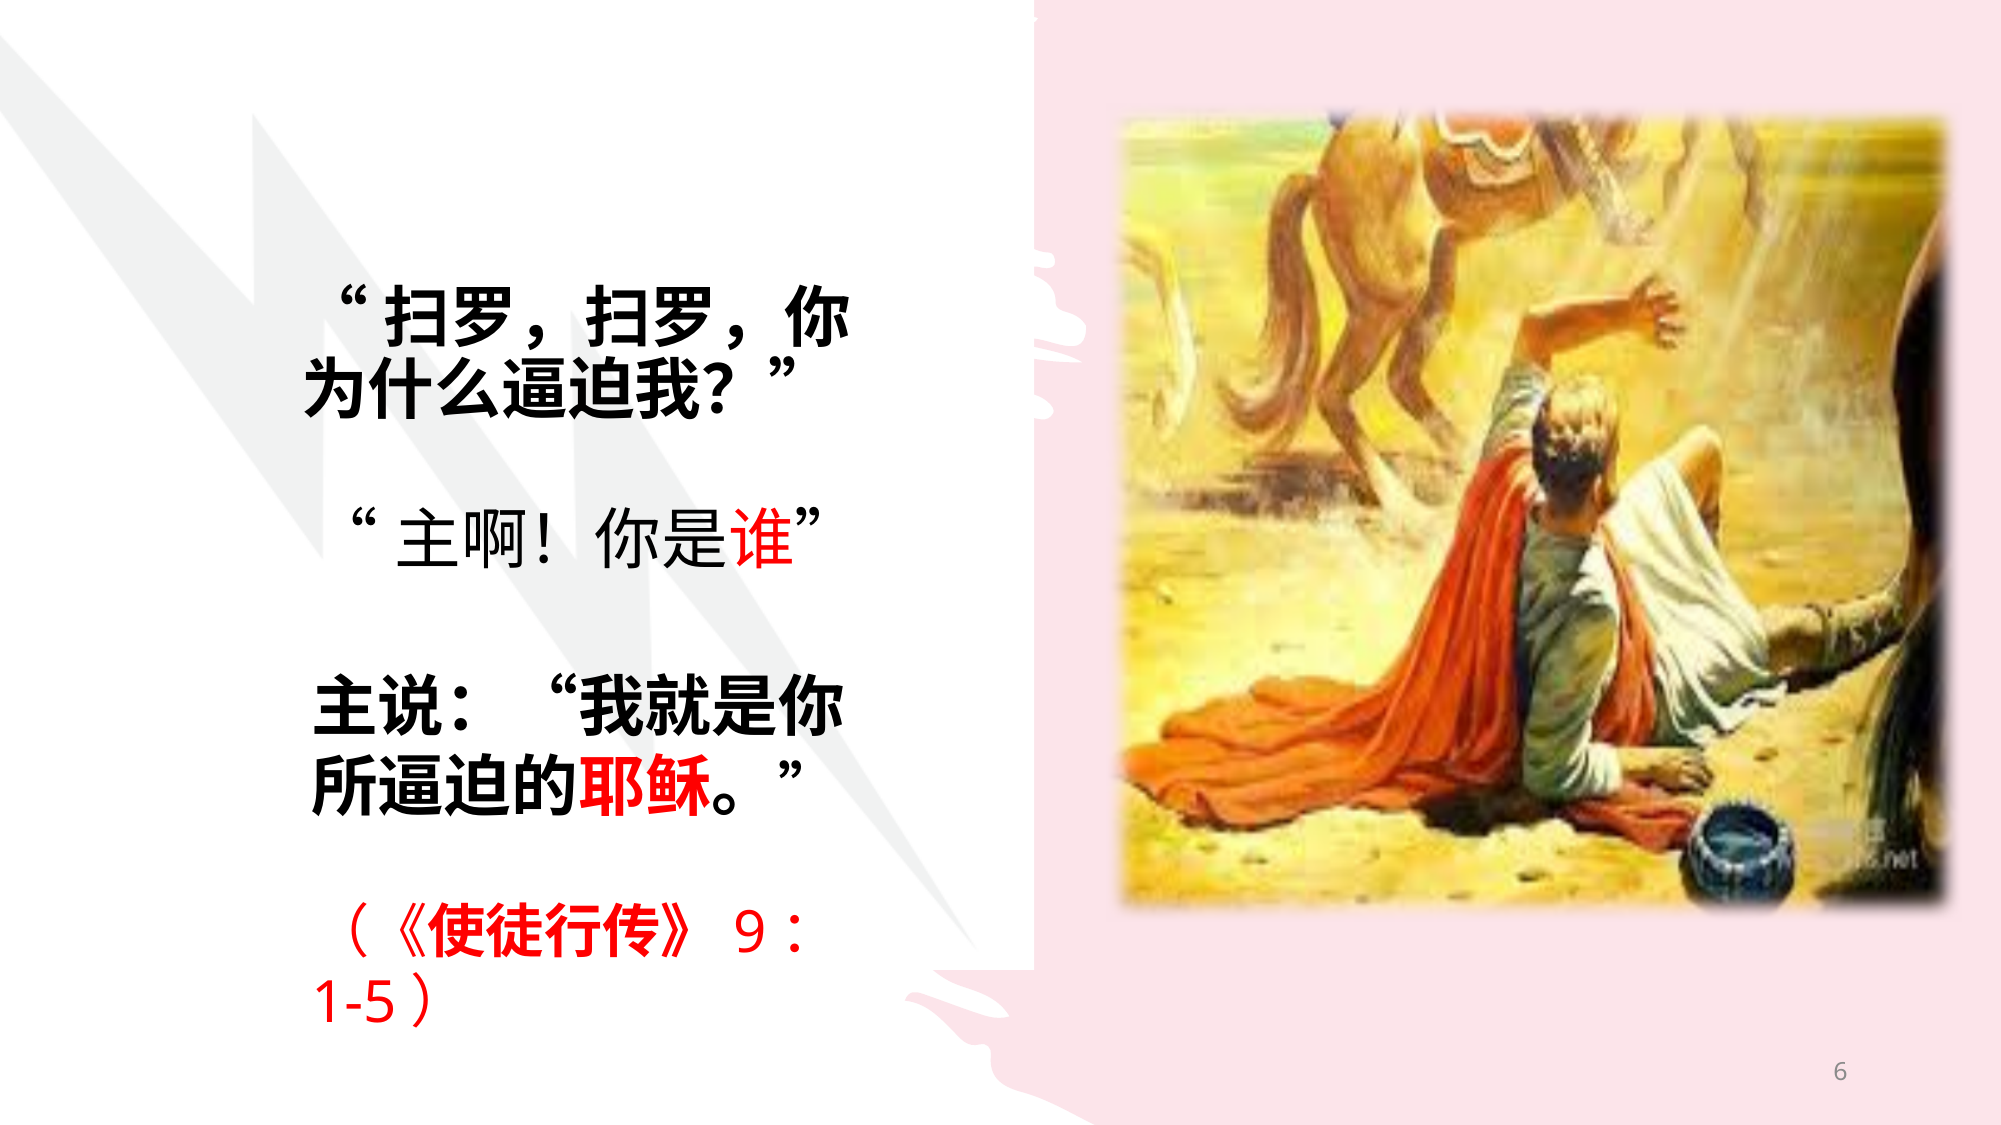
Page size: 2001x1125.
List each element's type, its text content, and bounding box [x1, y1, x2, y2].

text_box 主说：“我就是你所逼迫的耶稣。” （《使徒行传》9：1-5） [296, 970, 914, 1112]
picture [0, 0, 1035, 970]
picture [1106, 103, 1962, 922]
slide_number 6 [1412, 1042, 1863, 1103]
